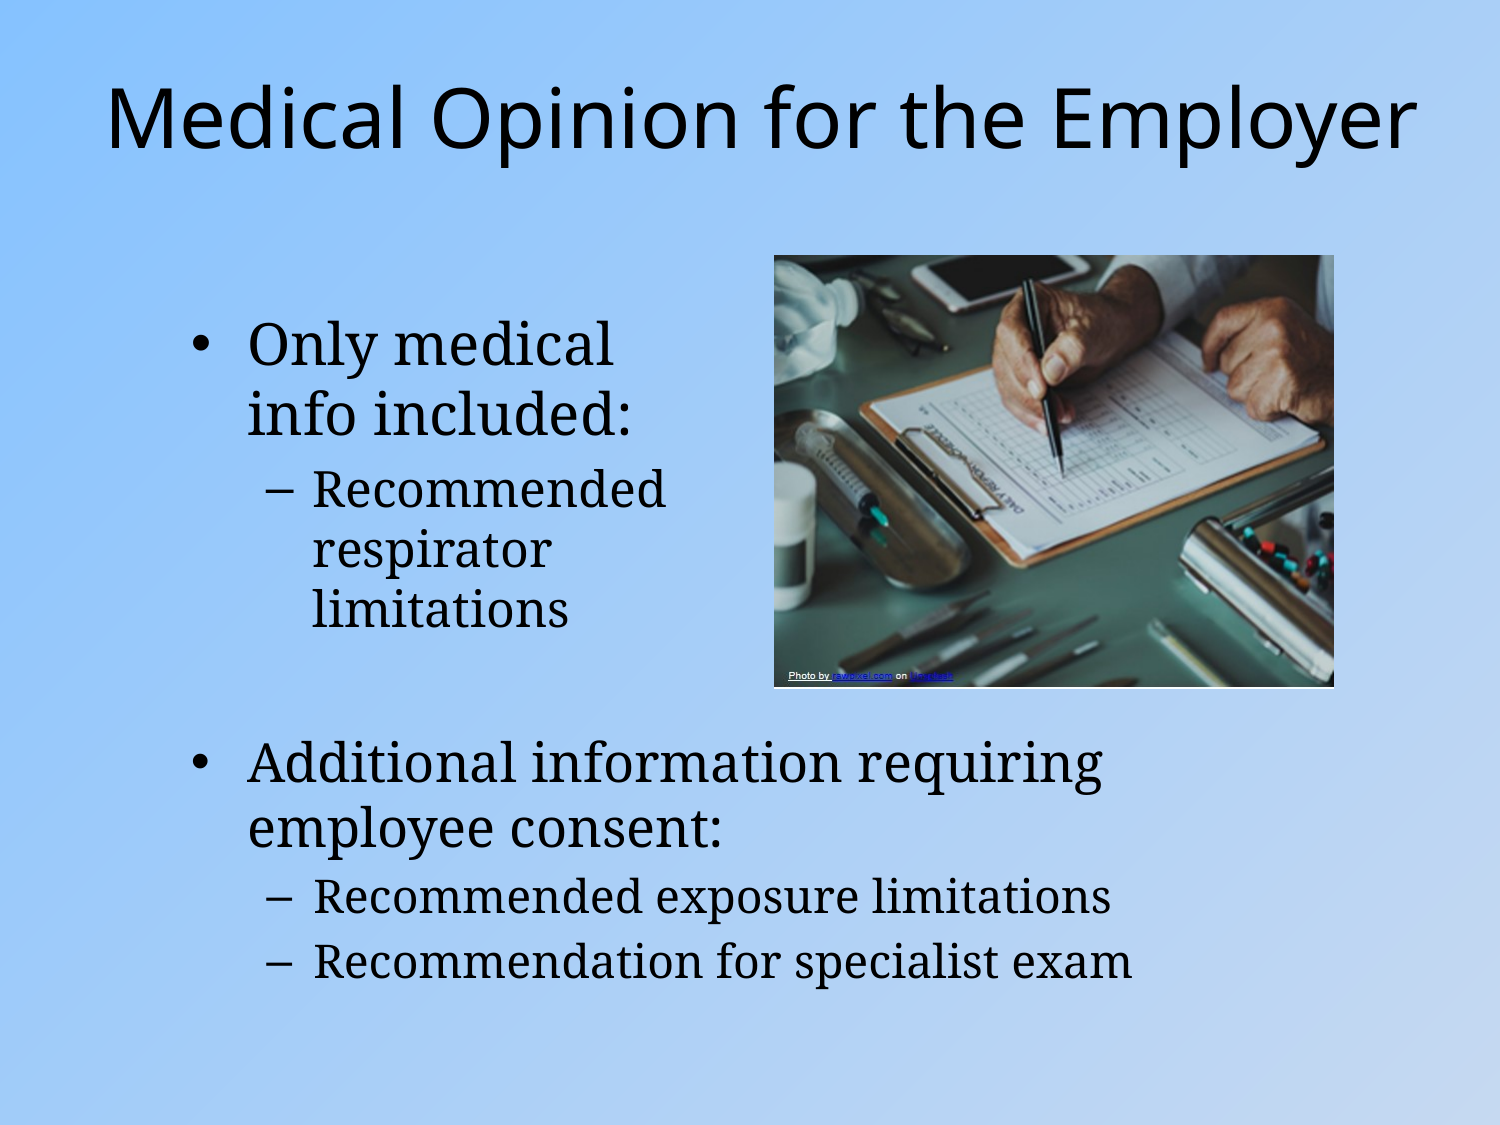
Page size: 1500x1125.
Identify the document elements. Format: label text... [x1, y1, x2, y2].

list Additional information requiring employee consent: Recommended exposure limitations Recommendation for specialist exam [175, 720, 1304, 996]
title Medical Opinion for the Employer [87, 15, 1438, 216]
text_box Only medical info included: Recommended respirator limitations [175, 300, 690, 689]
picture [774, 255, 1335, 689]
